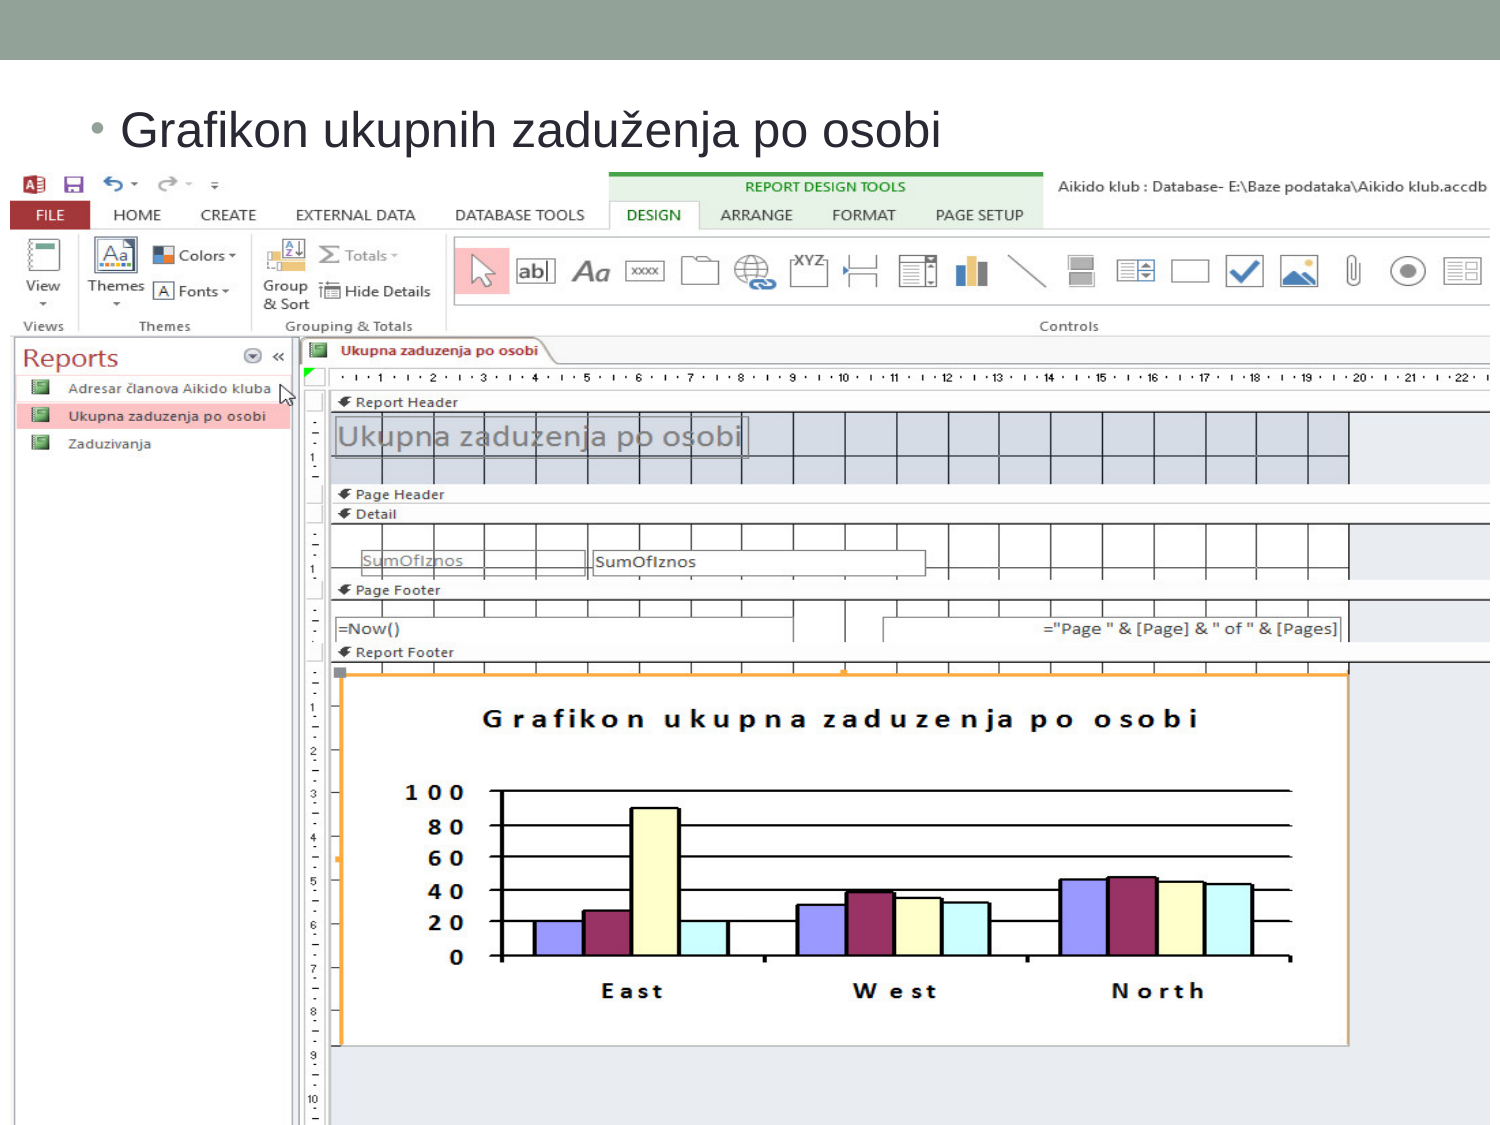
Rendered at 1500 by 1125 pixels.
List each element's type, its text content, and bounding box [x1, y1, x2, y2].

list Grafikon ukupnih zaduženja po osobi [75, 90, 1425, 170]
picture [10, 172, 1490, 1125]
